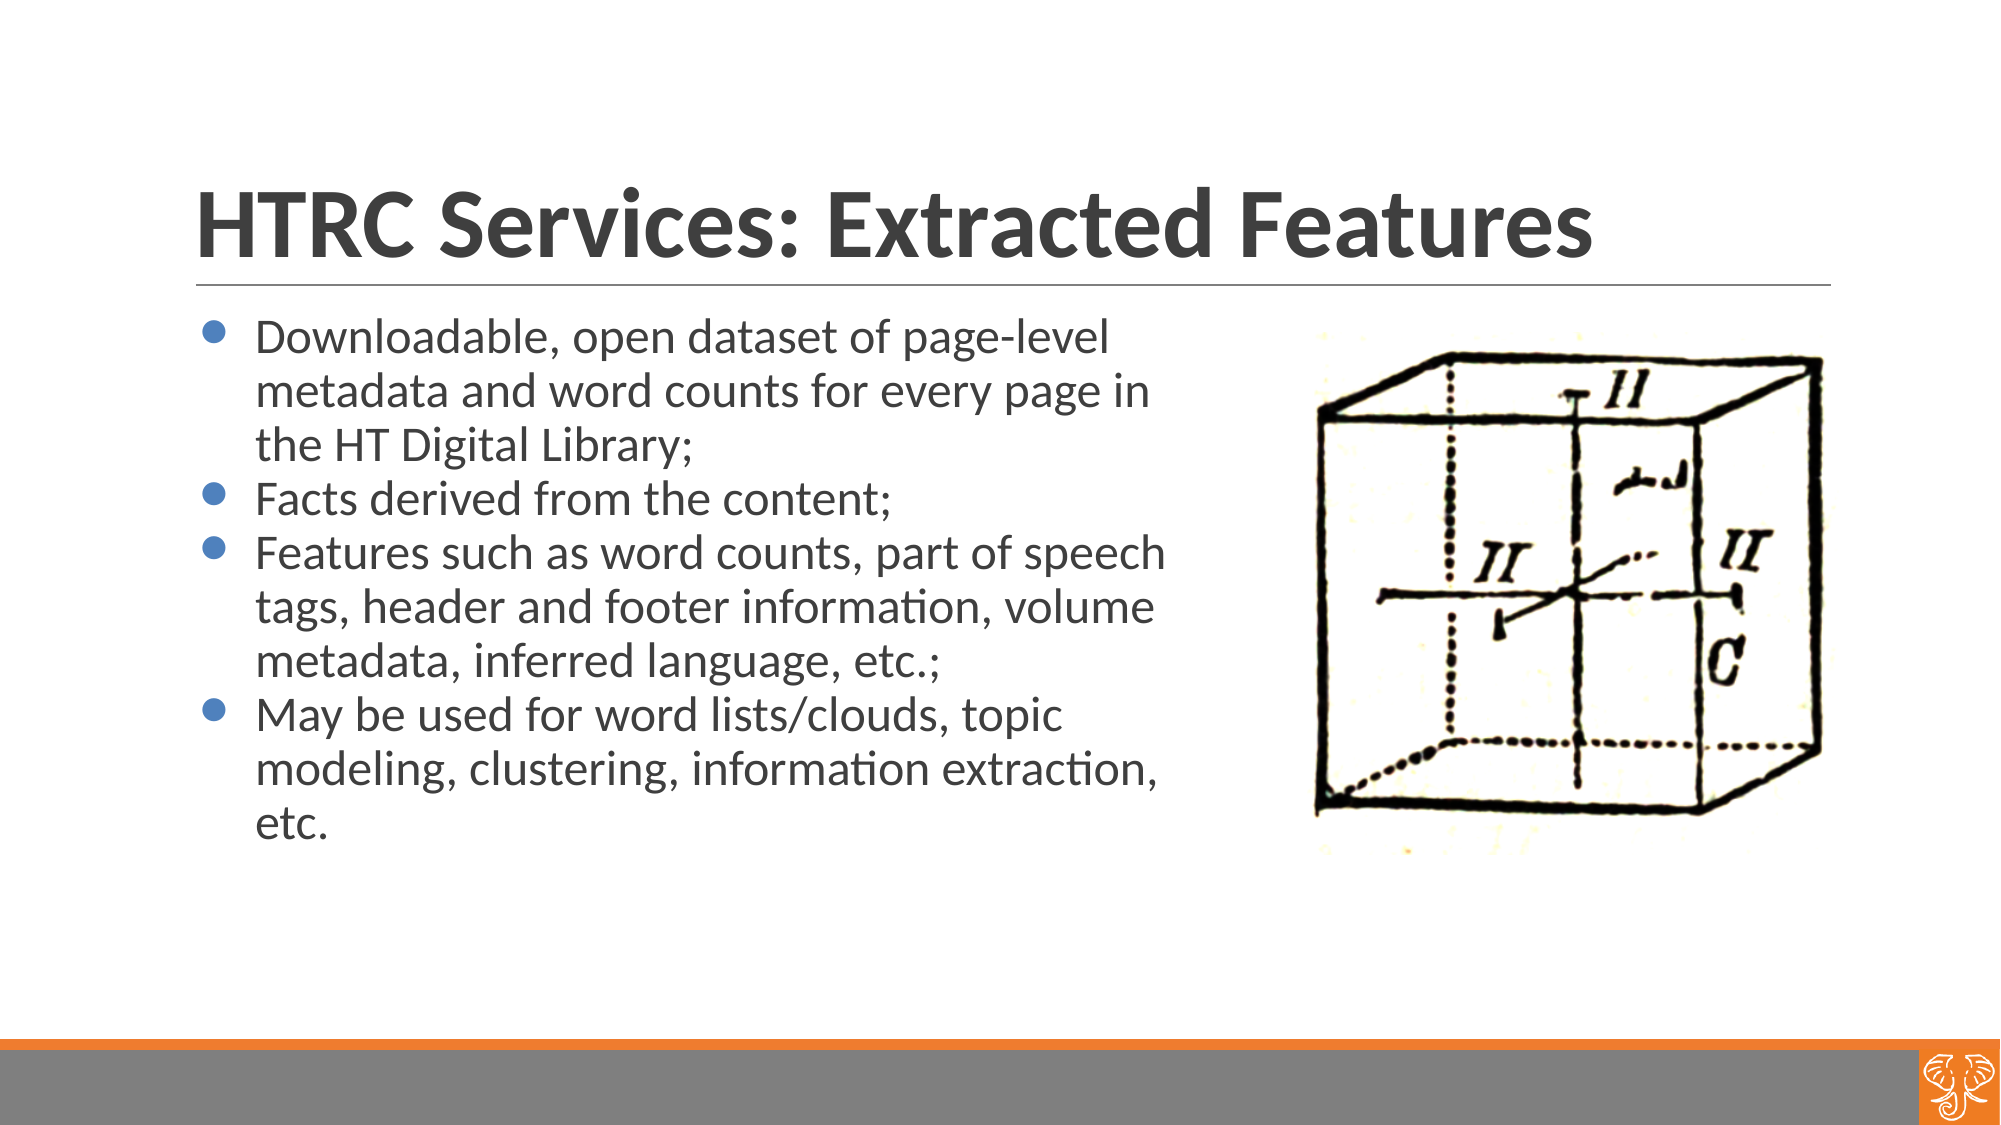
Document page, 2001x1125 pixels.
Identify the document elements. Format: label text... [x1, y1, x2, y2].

title HTRC Services: Extracted Features [180, 47, 1830, 285]
picture [1305, 332, 1841, 855]
picture [1919, 1049, 2000, 1125]
list Downloadable, open dataset of page-level metadata and word counts for every page in the HT Digital Library; Facts derived from the content; Features such as word counts, part of speech tags, header and footer information, volume metadata, inferred language, etc.; May be used for word lists/clouds, topic modeling, clustering, information extraction, etc. [180, 302, 1204, 963]
